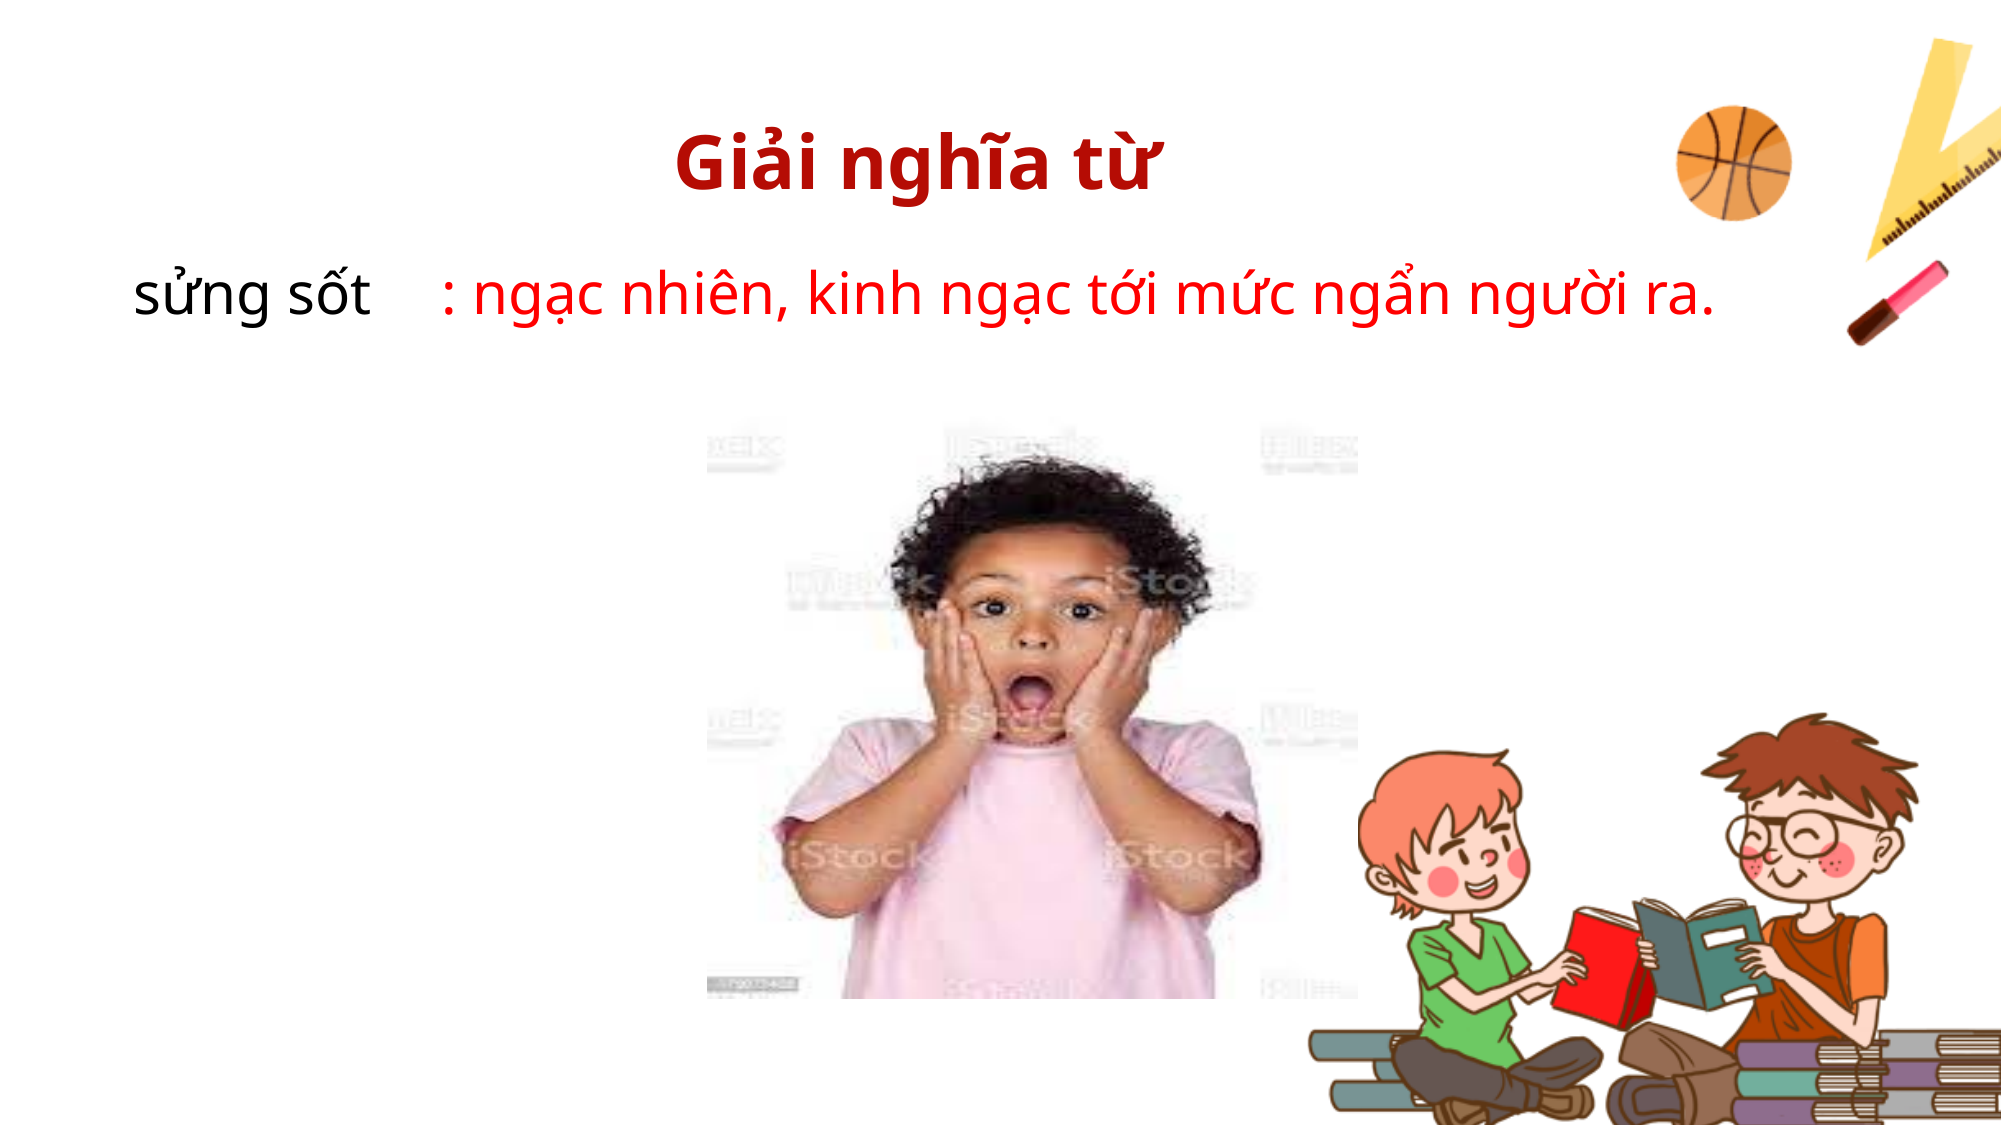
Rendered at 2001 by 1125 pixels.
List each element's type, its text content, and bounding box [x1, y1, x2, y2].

text_box : ngạc nhiên, kinh ngạc tới mức ngẩn người ra. [426, 214, 1280, 439]
text_box sửng sốt [42, 214, 426, 334]
picture [707, 379, 1358, 999]
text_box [1280, 0, 2000, 1125]
text_box Giải nghĩa từ [331, 62, 1280, 212]
